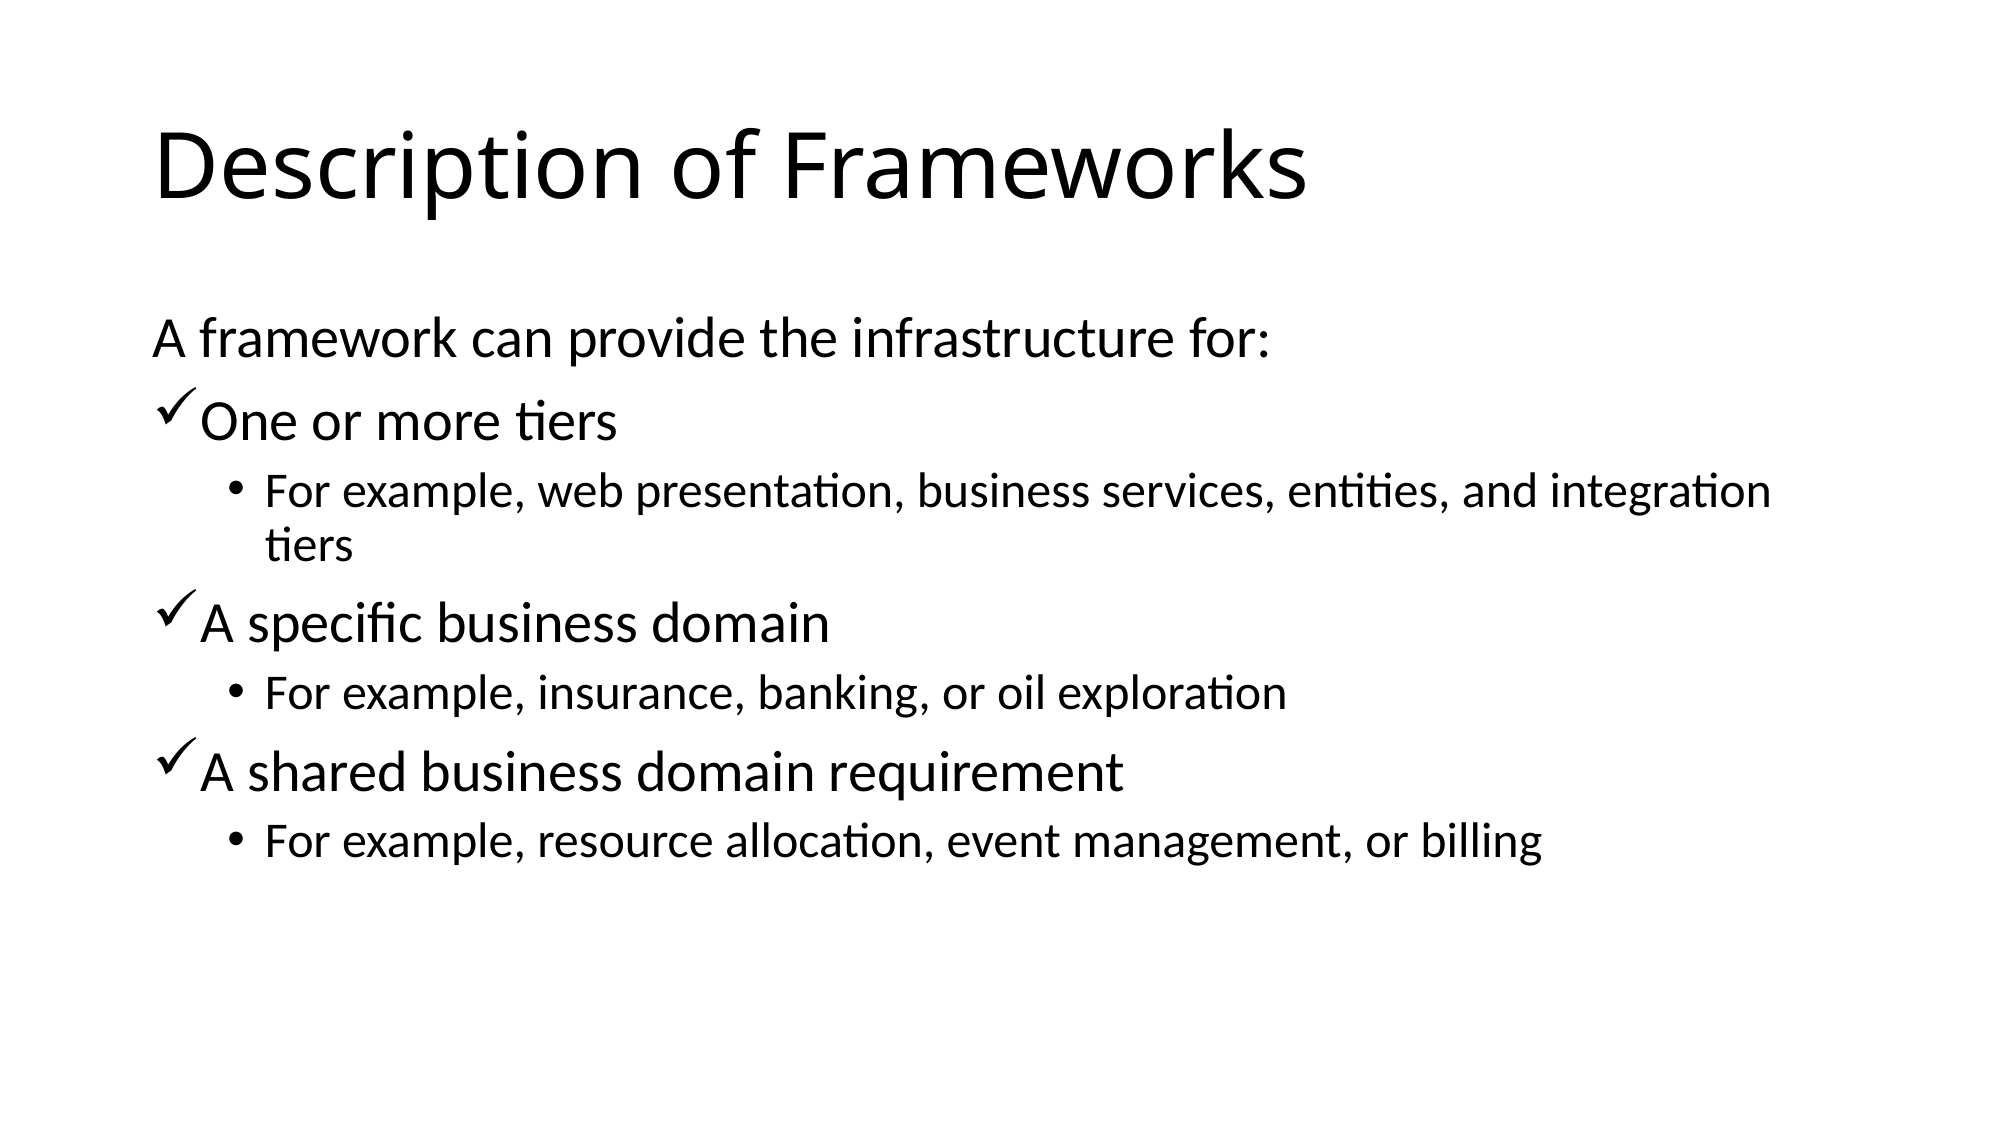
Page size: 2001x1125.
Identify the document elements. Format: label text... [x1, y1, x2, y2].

title Description of Frameworks [137, 59, 1863, 278]
list A framework can provide the infrastructure for: One or more tiers For example, web presentation, business services, entities, and integration tiers A specific business domain For example, insurance, banking, or oil exploration A shared business domain requirement For example, resource allocation, event management, or billing [137, 299, 1863, 1014]
